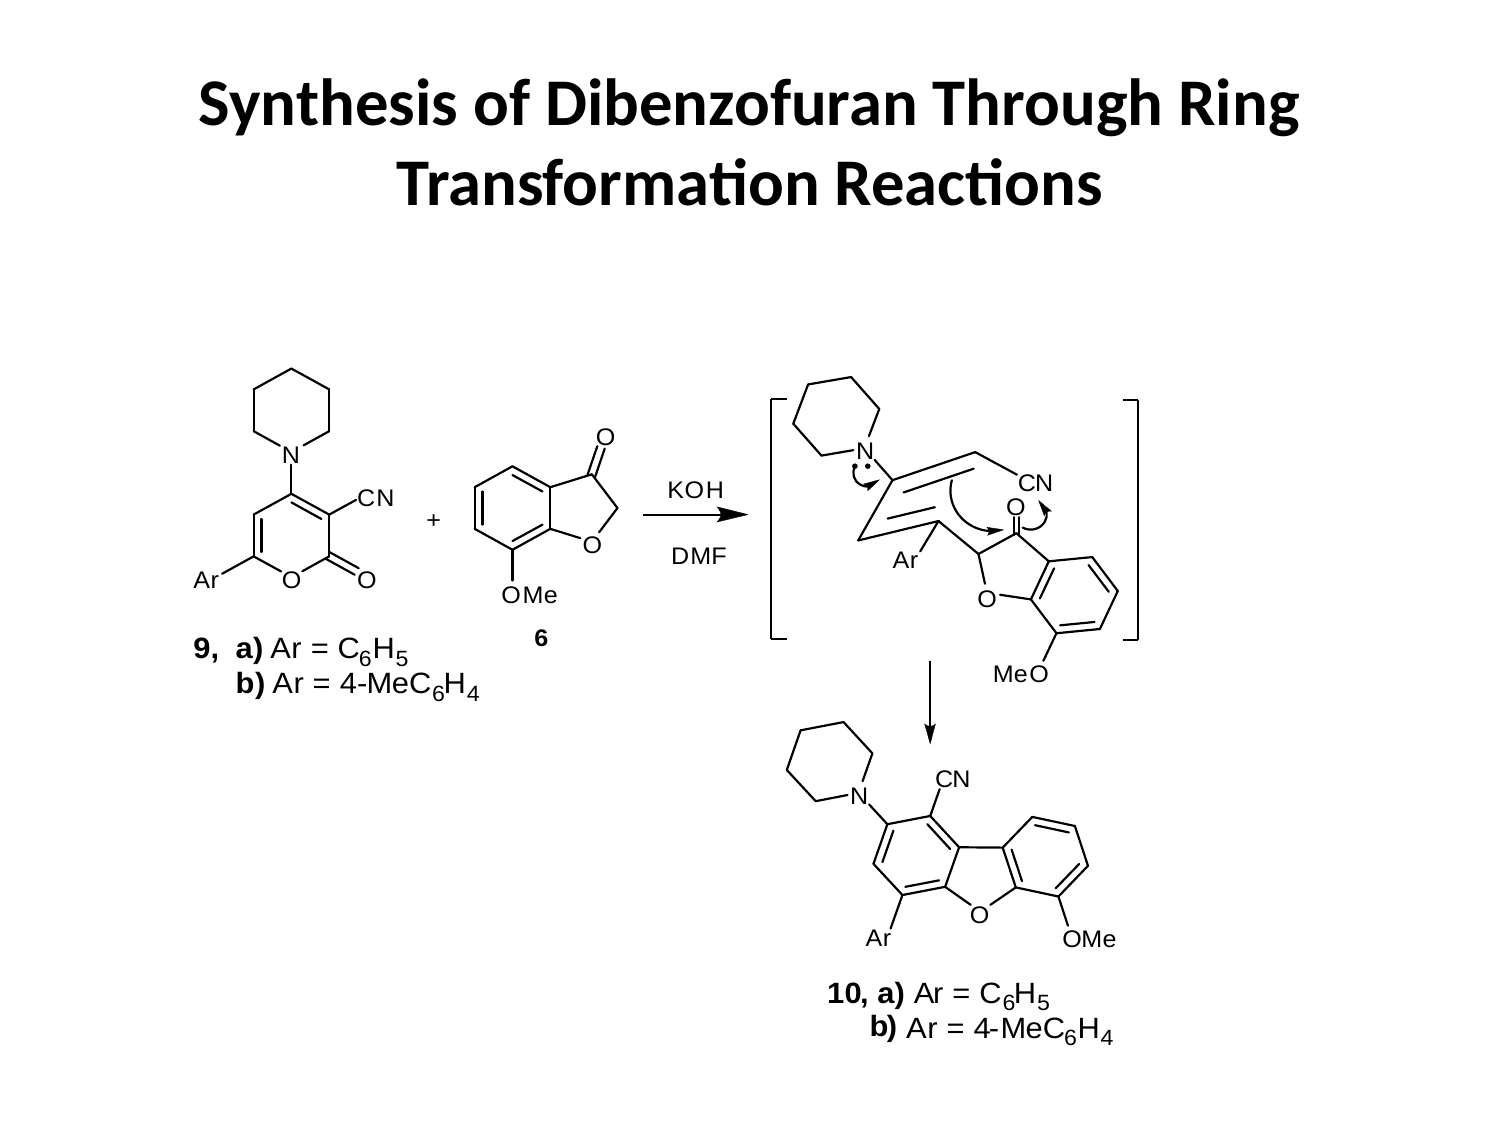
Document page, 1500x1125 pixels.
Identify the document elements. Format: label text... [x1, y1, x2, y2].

title Synthesis of Dibenzofuran Through Ring Transformation Reactions [75, 45, 1425, 233]
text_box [187, 362, 1240, 1051]
